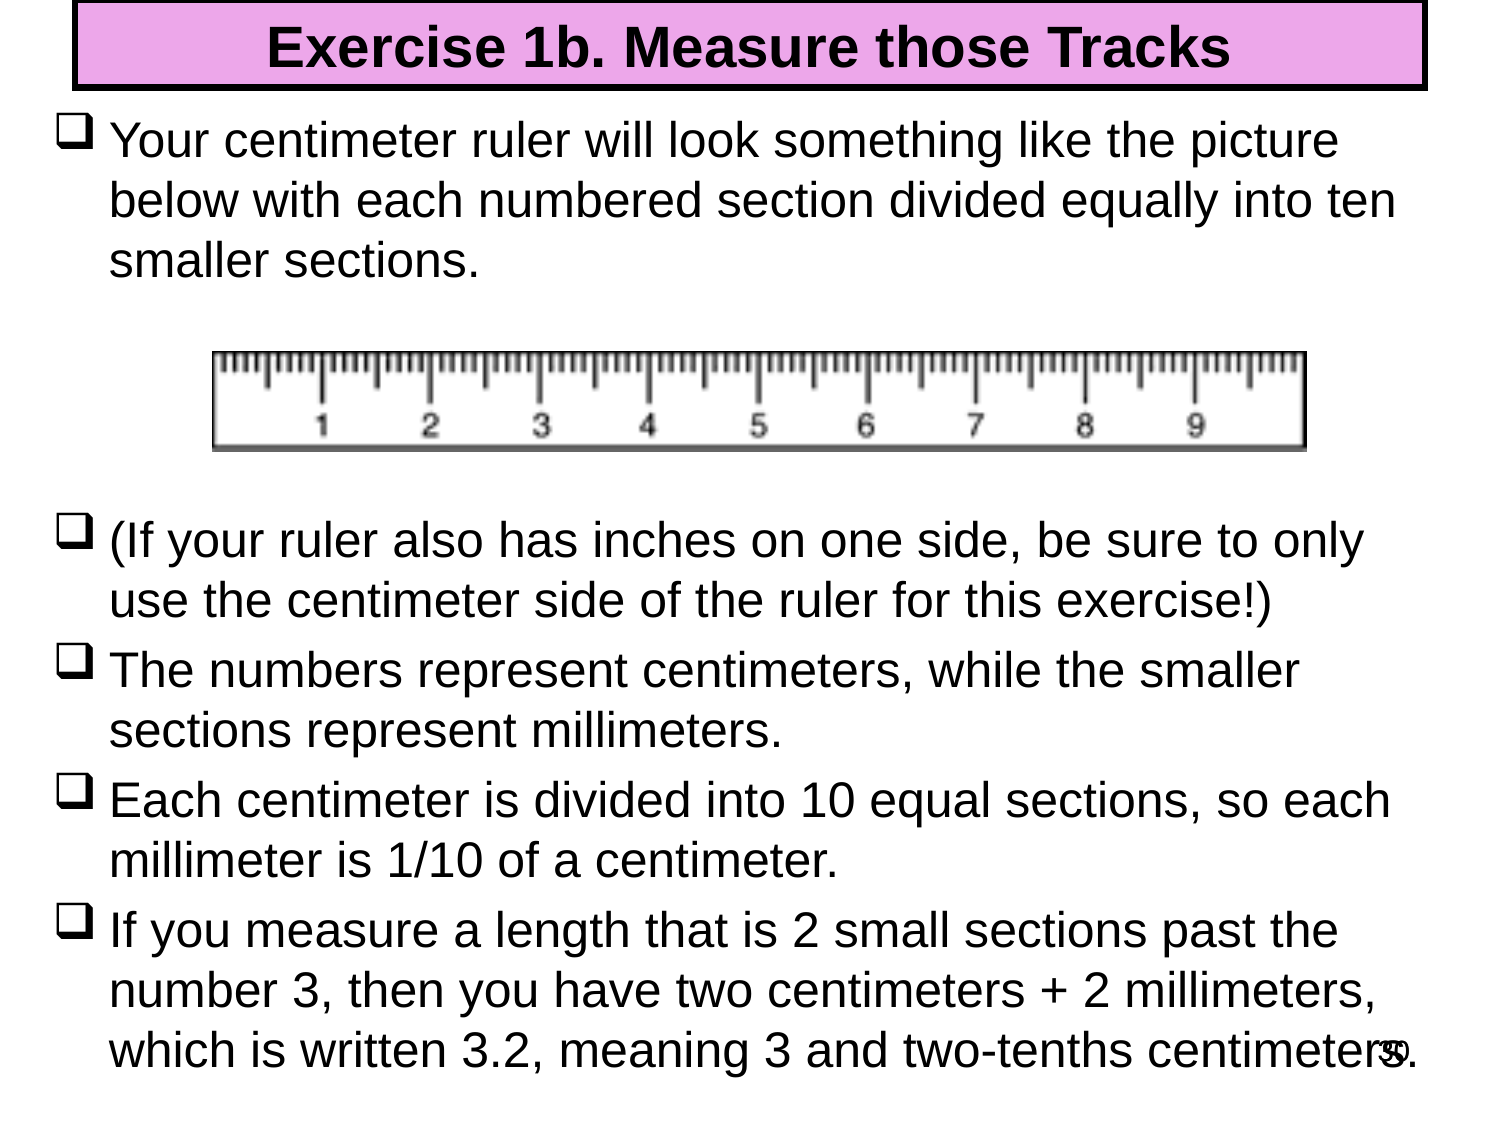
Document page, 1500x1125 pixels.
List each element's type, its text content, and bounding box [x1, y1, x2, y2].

list Your centimeter ruler will look something like the picture below with each numbered section divided equally into ten smaller sections. (If your ruler also has inches on one side, be sure to only use the centimeter side of the ruler for this exercise!) The numbers represent centimeters, while the smaller sections represent millimeters. Each centimeter is divided into 10 equal sections, so each millimeter is 1/10 of a centimeter. If you measure a length that is 2 small sections past the number 3, then you have two centimeters + 2 millimeters, which is written 3.2, meaning 3 and two-tenths centimeters. [37, 99, 1463, 963]
title Exercise 1b. Measure those Tracks [75, 0, 1425, 88]
picture [212, 351, 1307, 452]
text_box 30 [1074, 1024, 1425, 1103]
